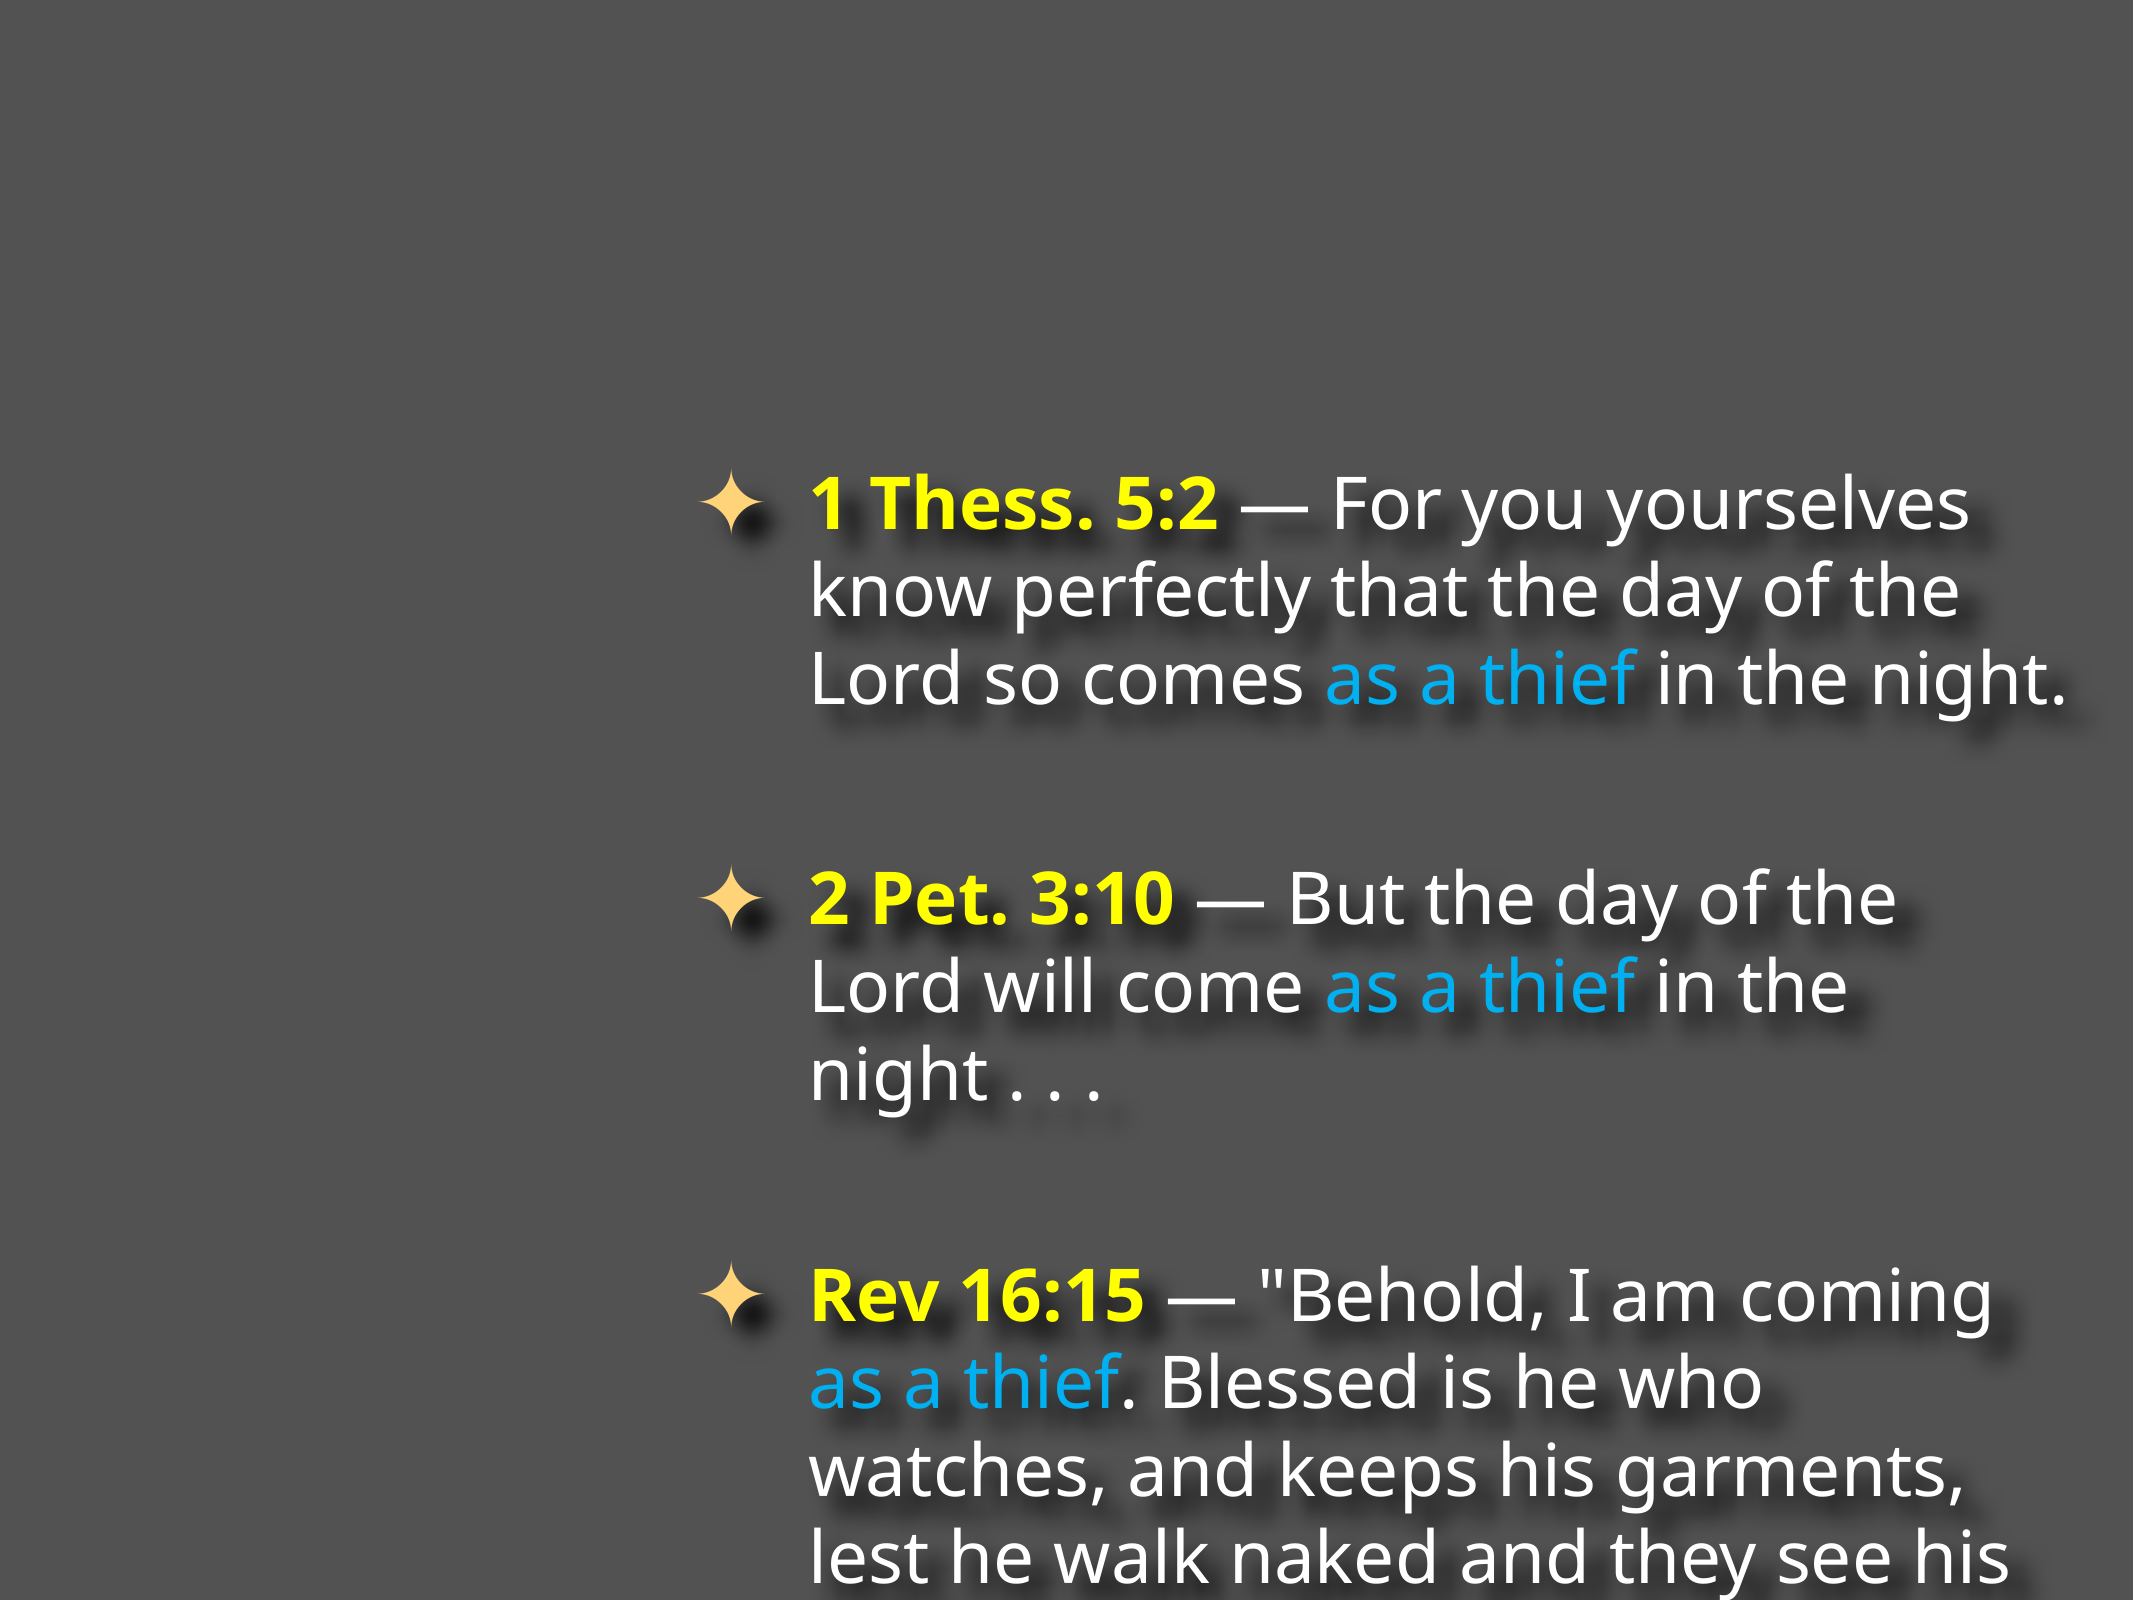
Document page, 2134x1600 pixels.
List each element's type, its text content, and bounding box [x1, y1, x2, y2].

text_box 1 Thess. 5:2 — For you yourselves know perfectly that the day of the Lord so comes as a thief in the night. 2 Pet. 3:10 — But the day of the Lord will come as a thief in the night . . . Rev 16:15 — "Behold, I am coming as a thief. Blessed is he who watches, and keeps his garments, lest he walk naked and they see his shame.” [685, 447, 2080, 1600]
